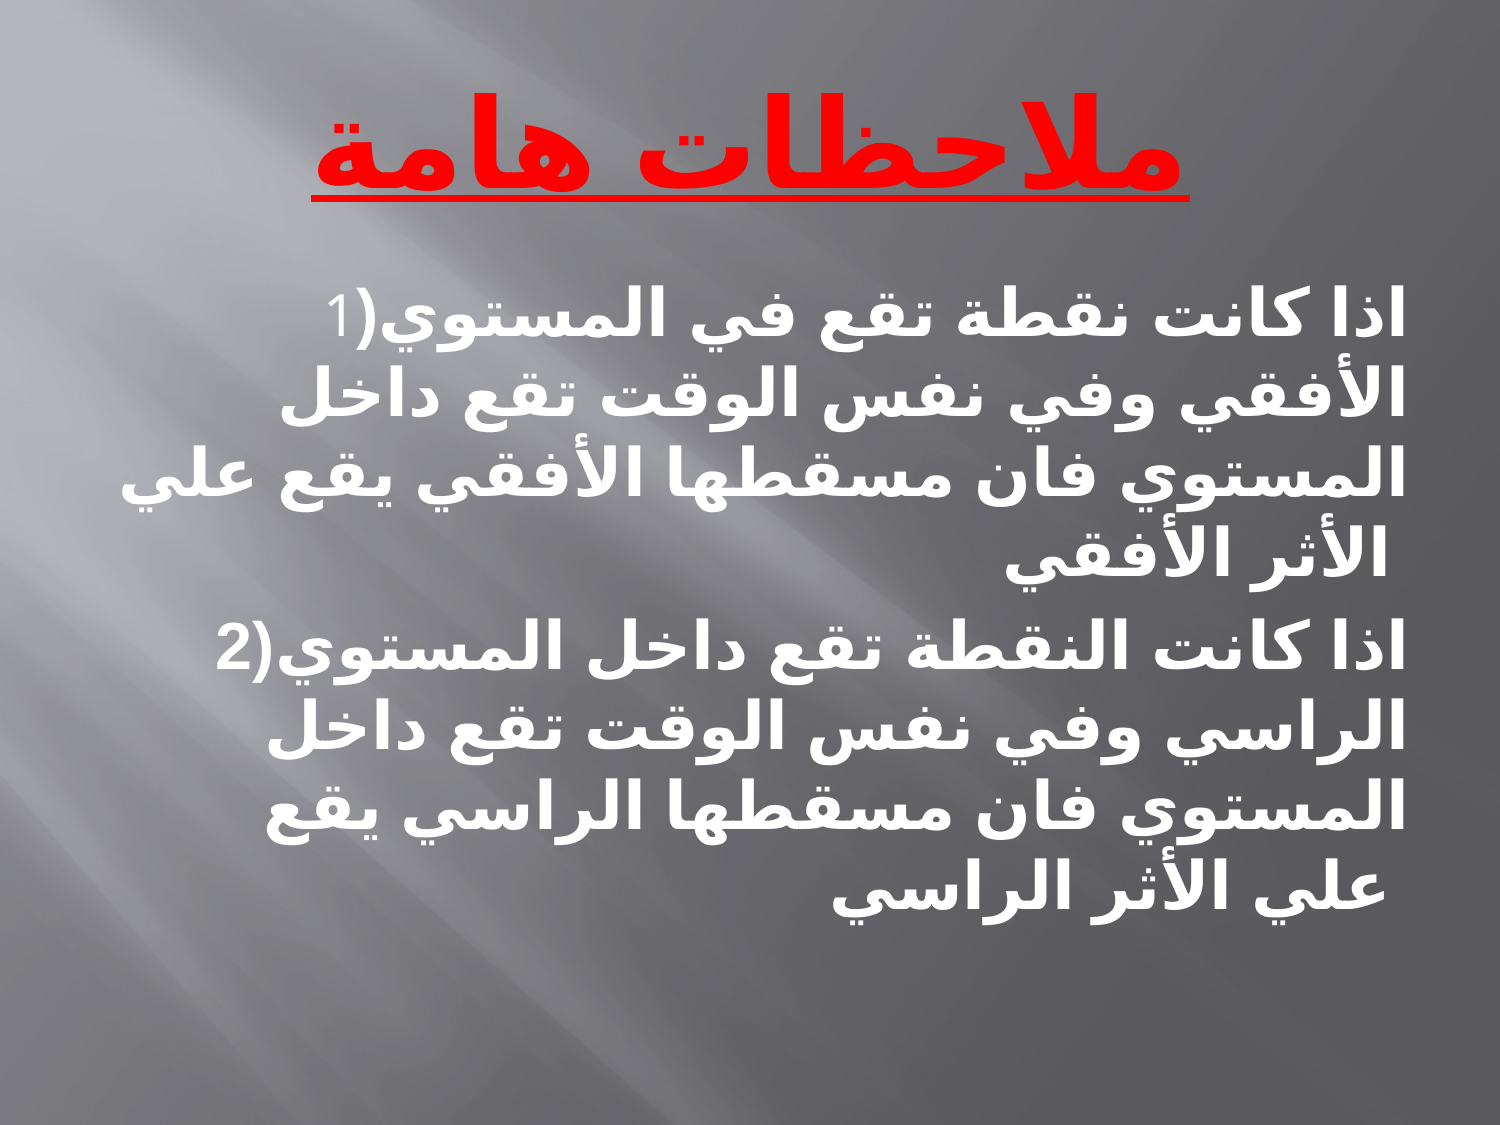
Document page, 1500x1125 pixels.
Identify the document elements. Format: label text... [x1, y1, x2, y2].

title ملاحظات هامة [75, 45, 1425, 233]
list 1)اذا كانت نقطة تقع في المستوي الأفقي وفي نفس الوقت تقع داخل المستوي فان مسقطها الأفقي يقع علي الأثر الأفقي 2)اذا كانت النقطة تقع داخل المستوي الراسي وفي نفس الوقت تقع داخل المستوي فان مسقطها الراسي يقع علي الأثر الراسي [75, 262, 1425, 1035]
